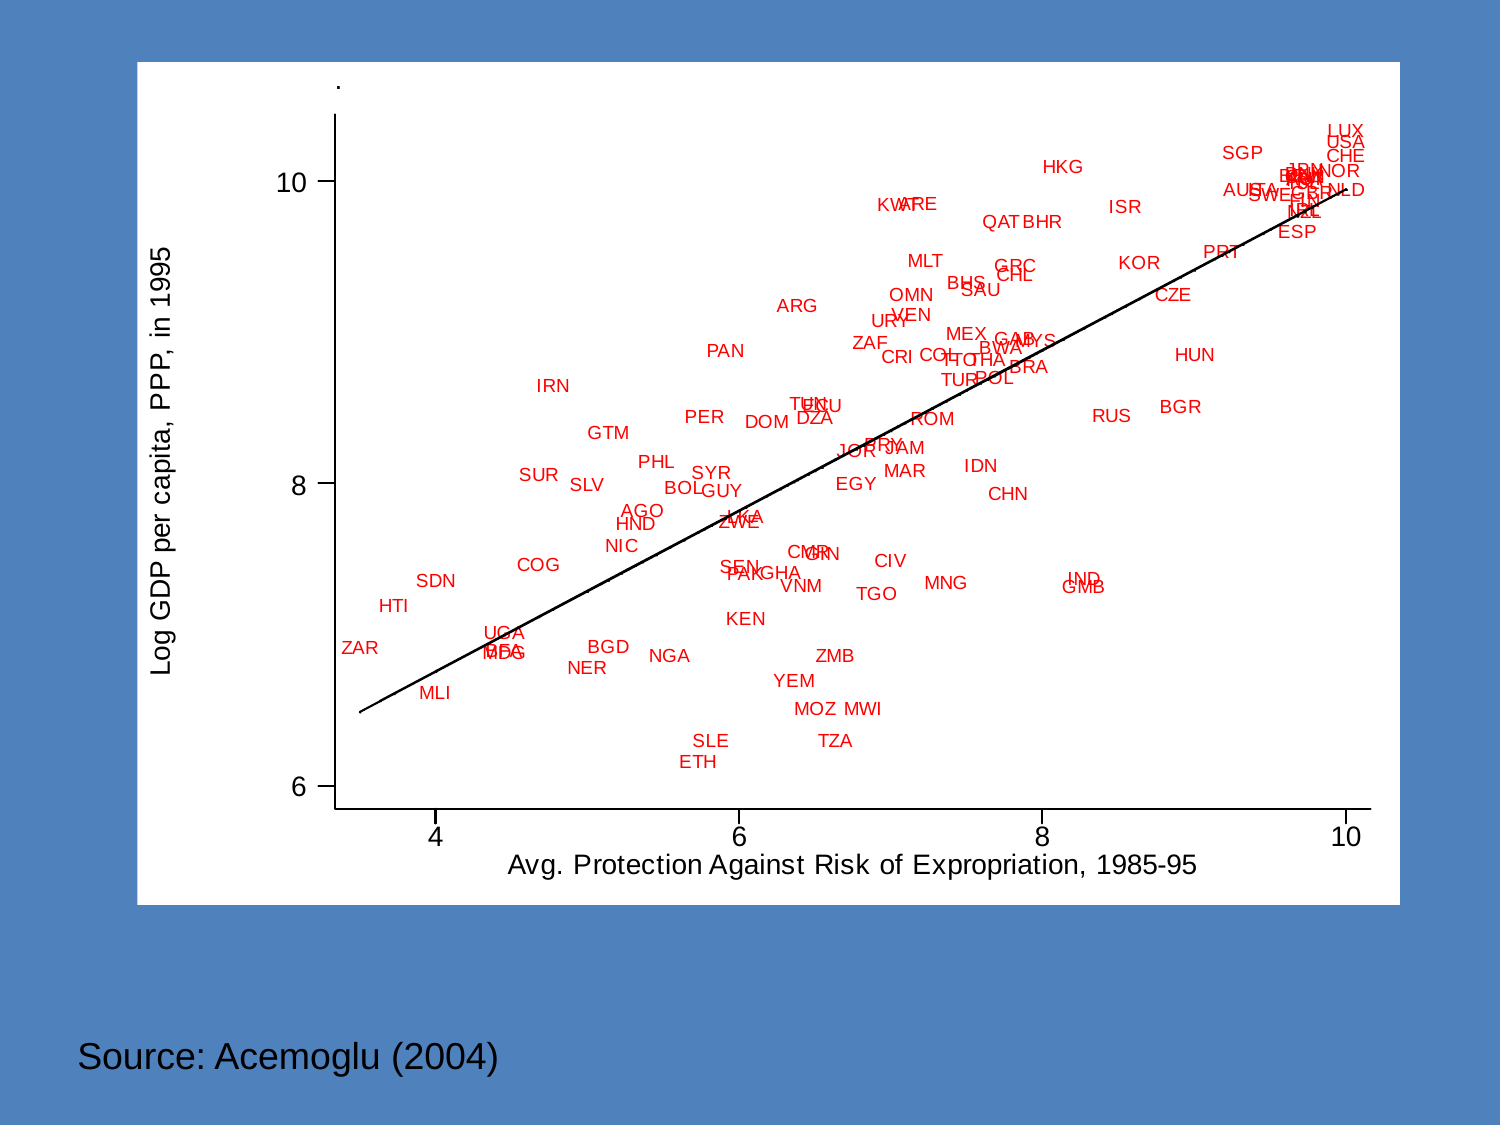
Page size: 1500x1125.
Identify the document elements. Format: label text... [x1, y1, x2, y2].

text_box Source: Acemoglu (2004) [62, 1024, 688, 1085]
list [137, 62, 1401, 905]
